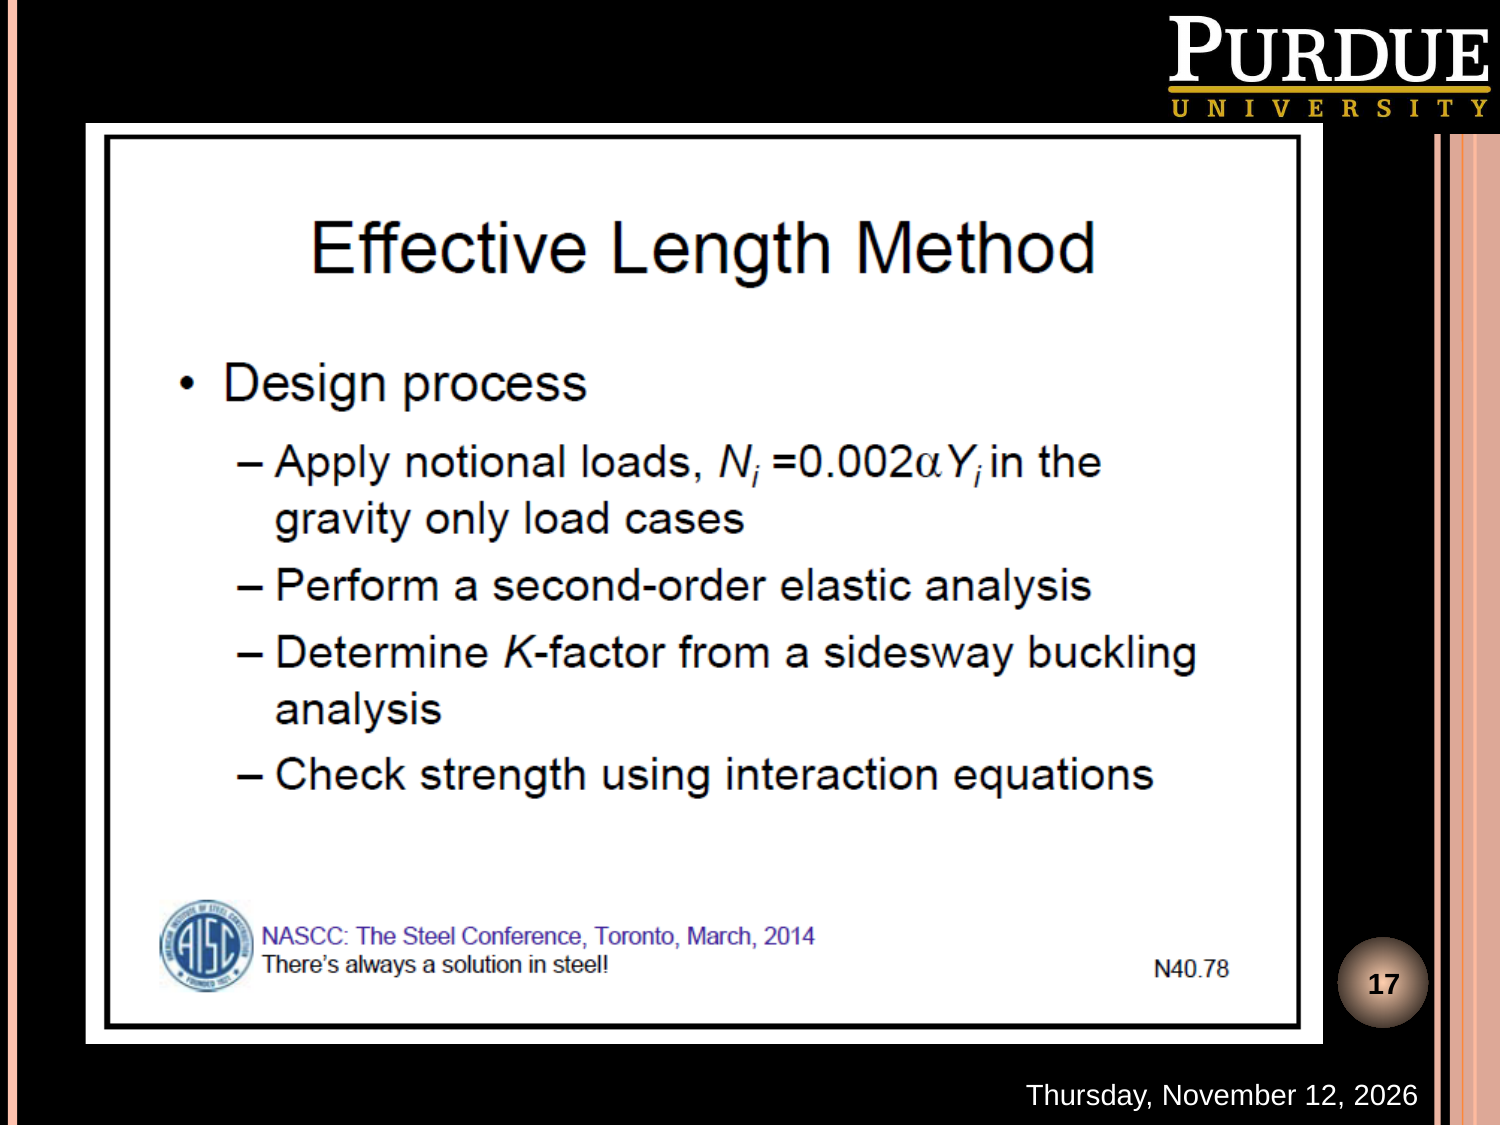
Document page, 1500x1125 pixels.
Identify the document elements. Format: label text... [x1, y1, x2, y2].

picture [85, 0, 1500, 1045]
slide_number 17 [1334, 939, 1435, 1026]
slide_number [998, 1062, 1435, 1125]
